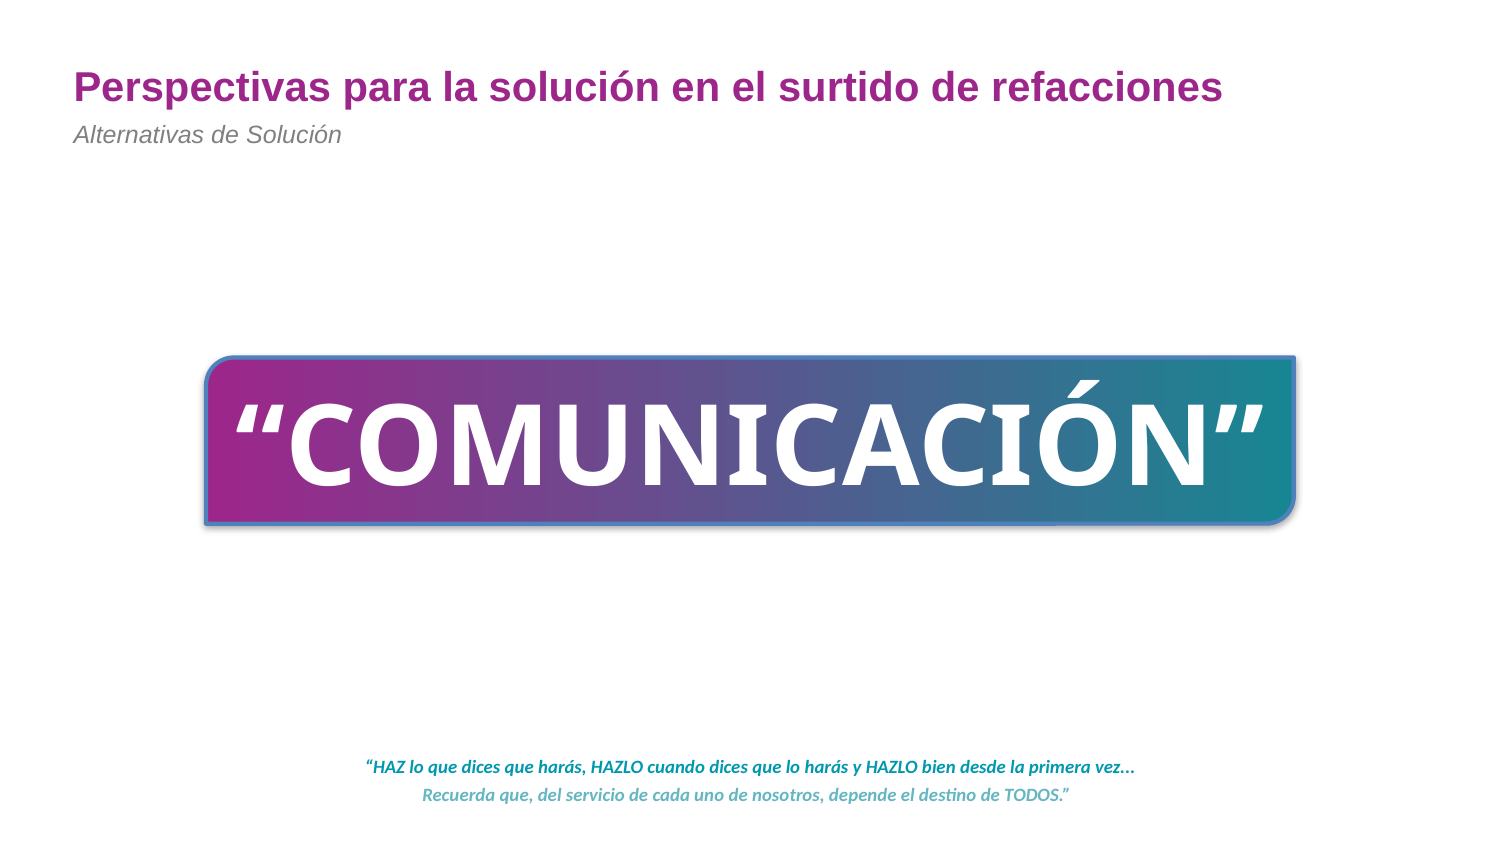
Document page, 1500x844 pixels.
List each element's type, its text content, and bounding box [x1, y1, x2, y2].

text_box Perspectivas para la solución en el surtido de refacciones [67, 56, 1305, 113]
text_box Recuerda que, del servicio de cada uno de nosotros, depende el destino de TODOS.” [346, 774, 1147, 825]
text_box “COMUNICACIÓN” [206, 357, 1294, 524]
text_box Alternativas de Solución [67, 112, 513, 154]
text_box “HAZ lo que dices que harás, HAZLO cuando dices que lo harás y HAZLO bien desde la primera vez... [349, 747, 1151, 781]
